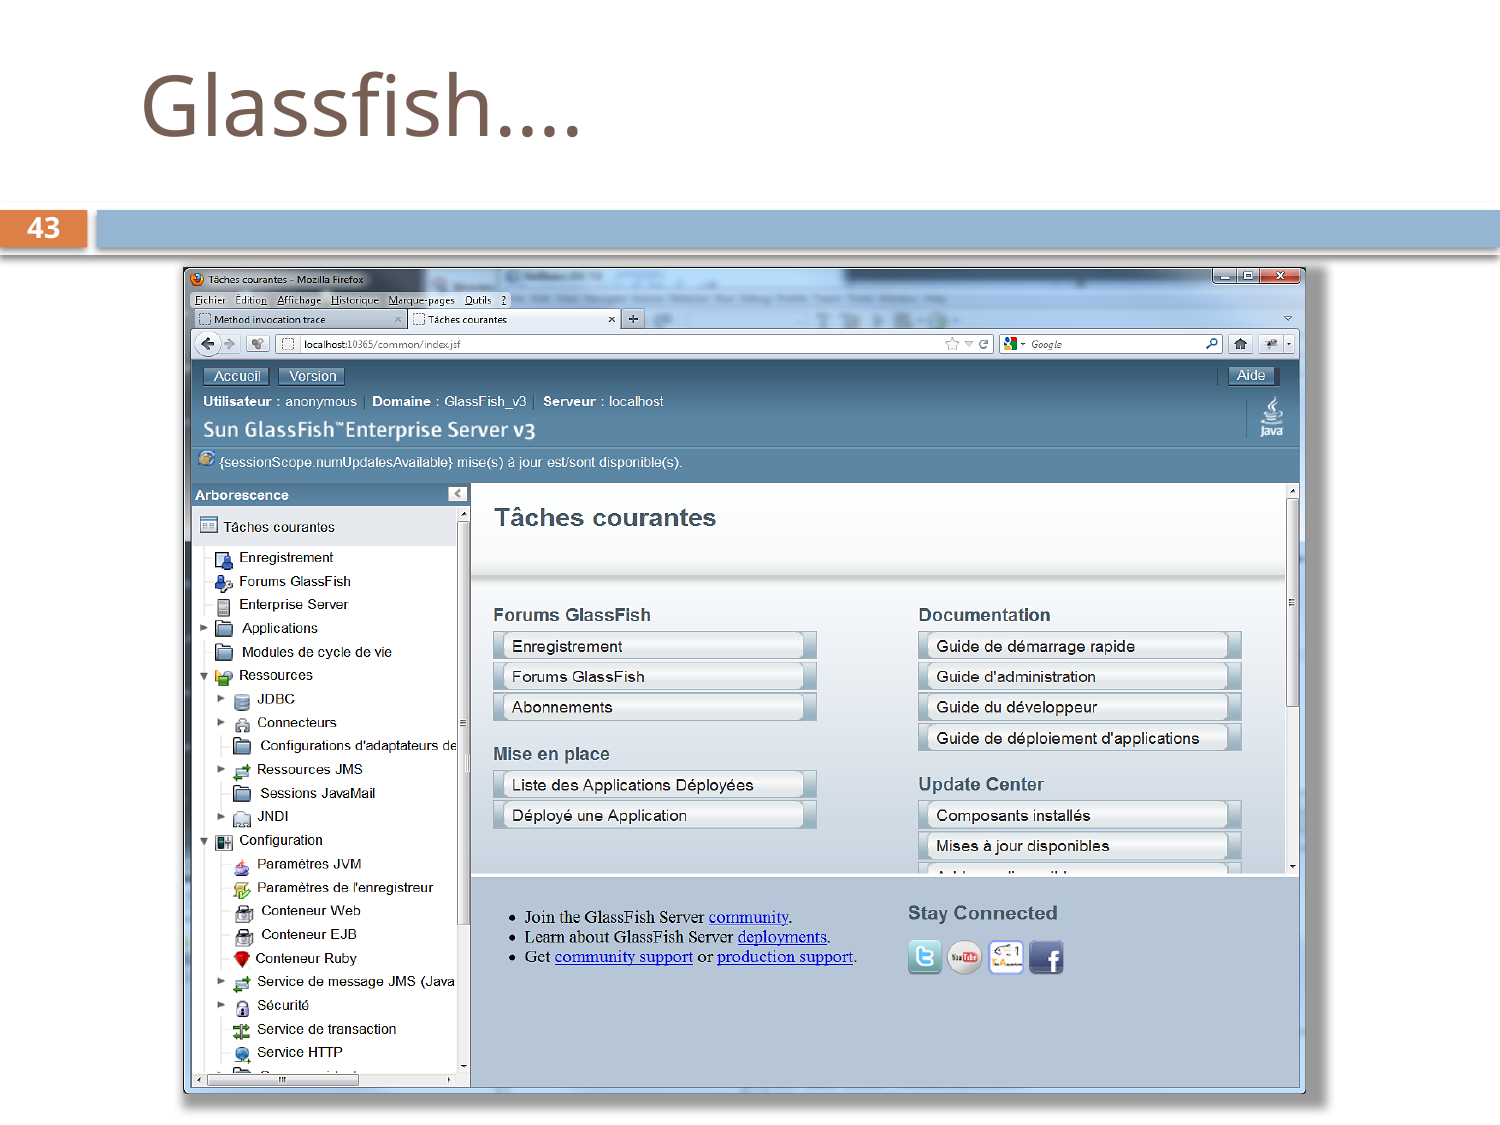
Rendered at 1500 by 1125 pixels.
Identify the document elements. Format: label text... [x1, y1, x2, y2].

title Glassfish…. [125, 44, 1450, 161]
picture [182, 266, 1306, 1095]
slide_number 43 [0, 208, 88, 249]
